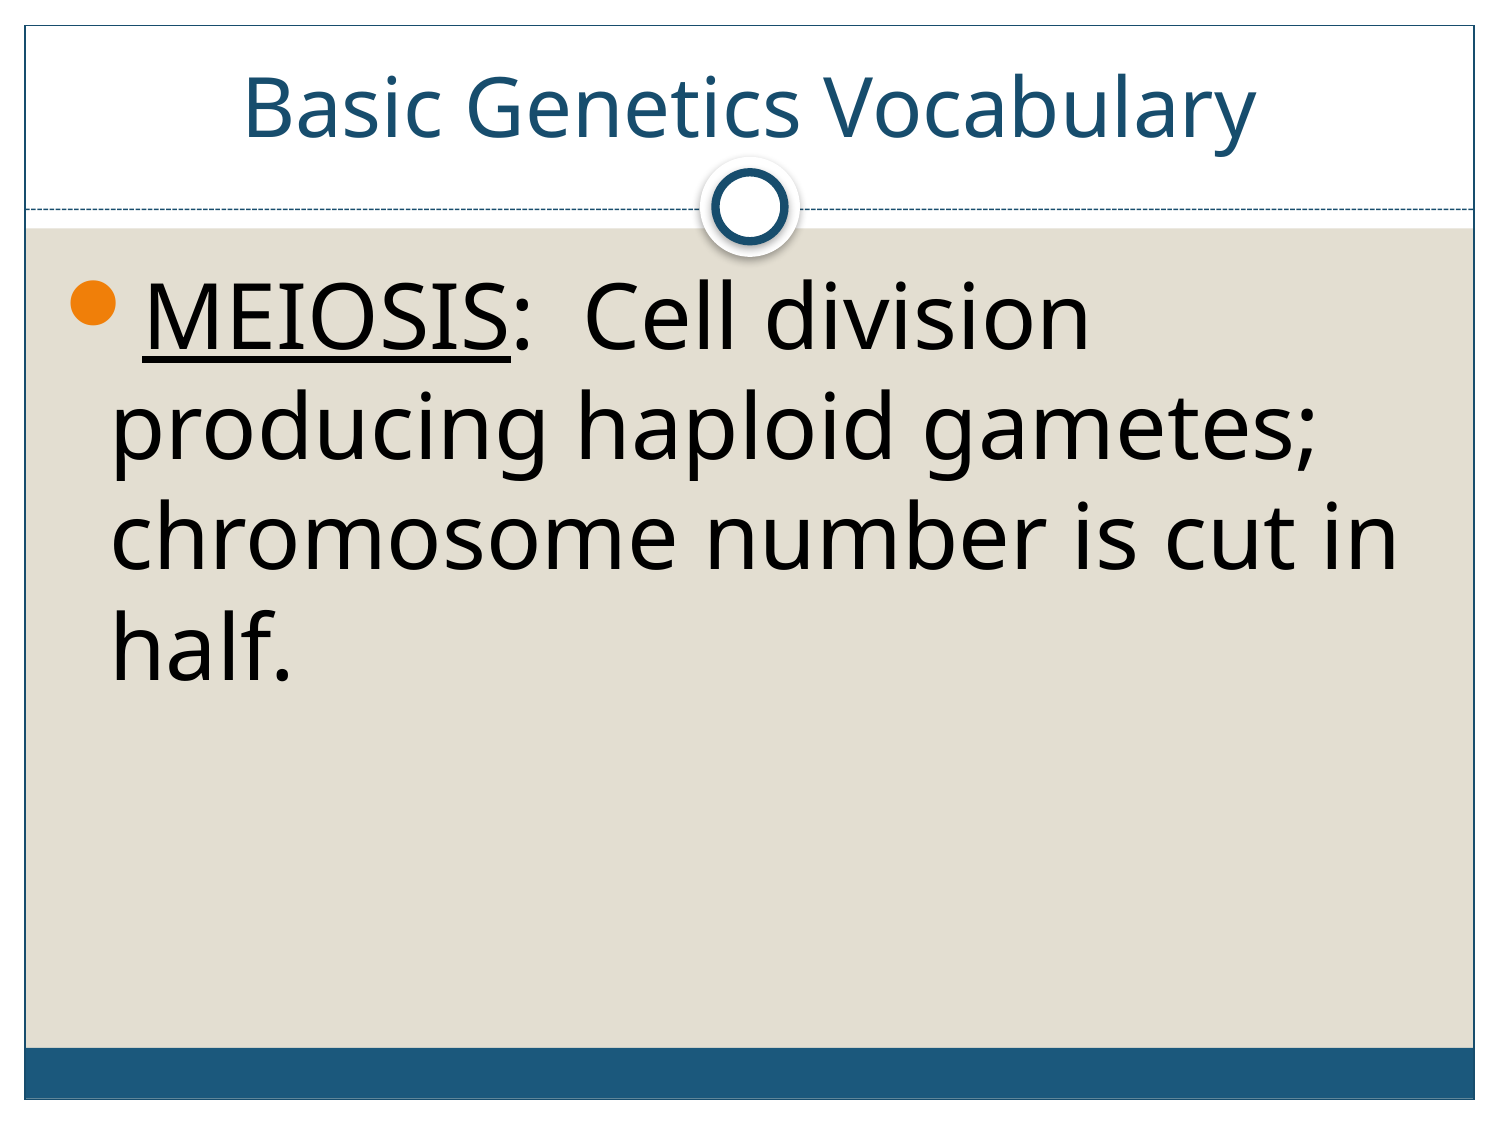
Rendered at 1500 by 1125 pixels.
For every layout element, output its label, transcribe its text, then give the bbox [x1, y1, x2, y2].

list MEIOSIS: Cell division producing haploid gametes; chromosome number is cut in half. [49, 250, 1445, 1001]
title Basic Genetics Vocabulary [49, 37, 1450, 162]
